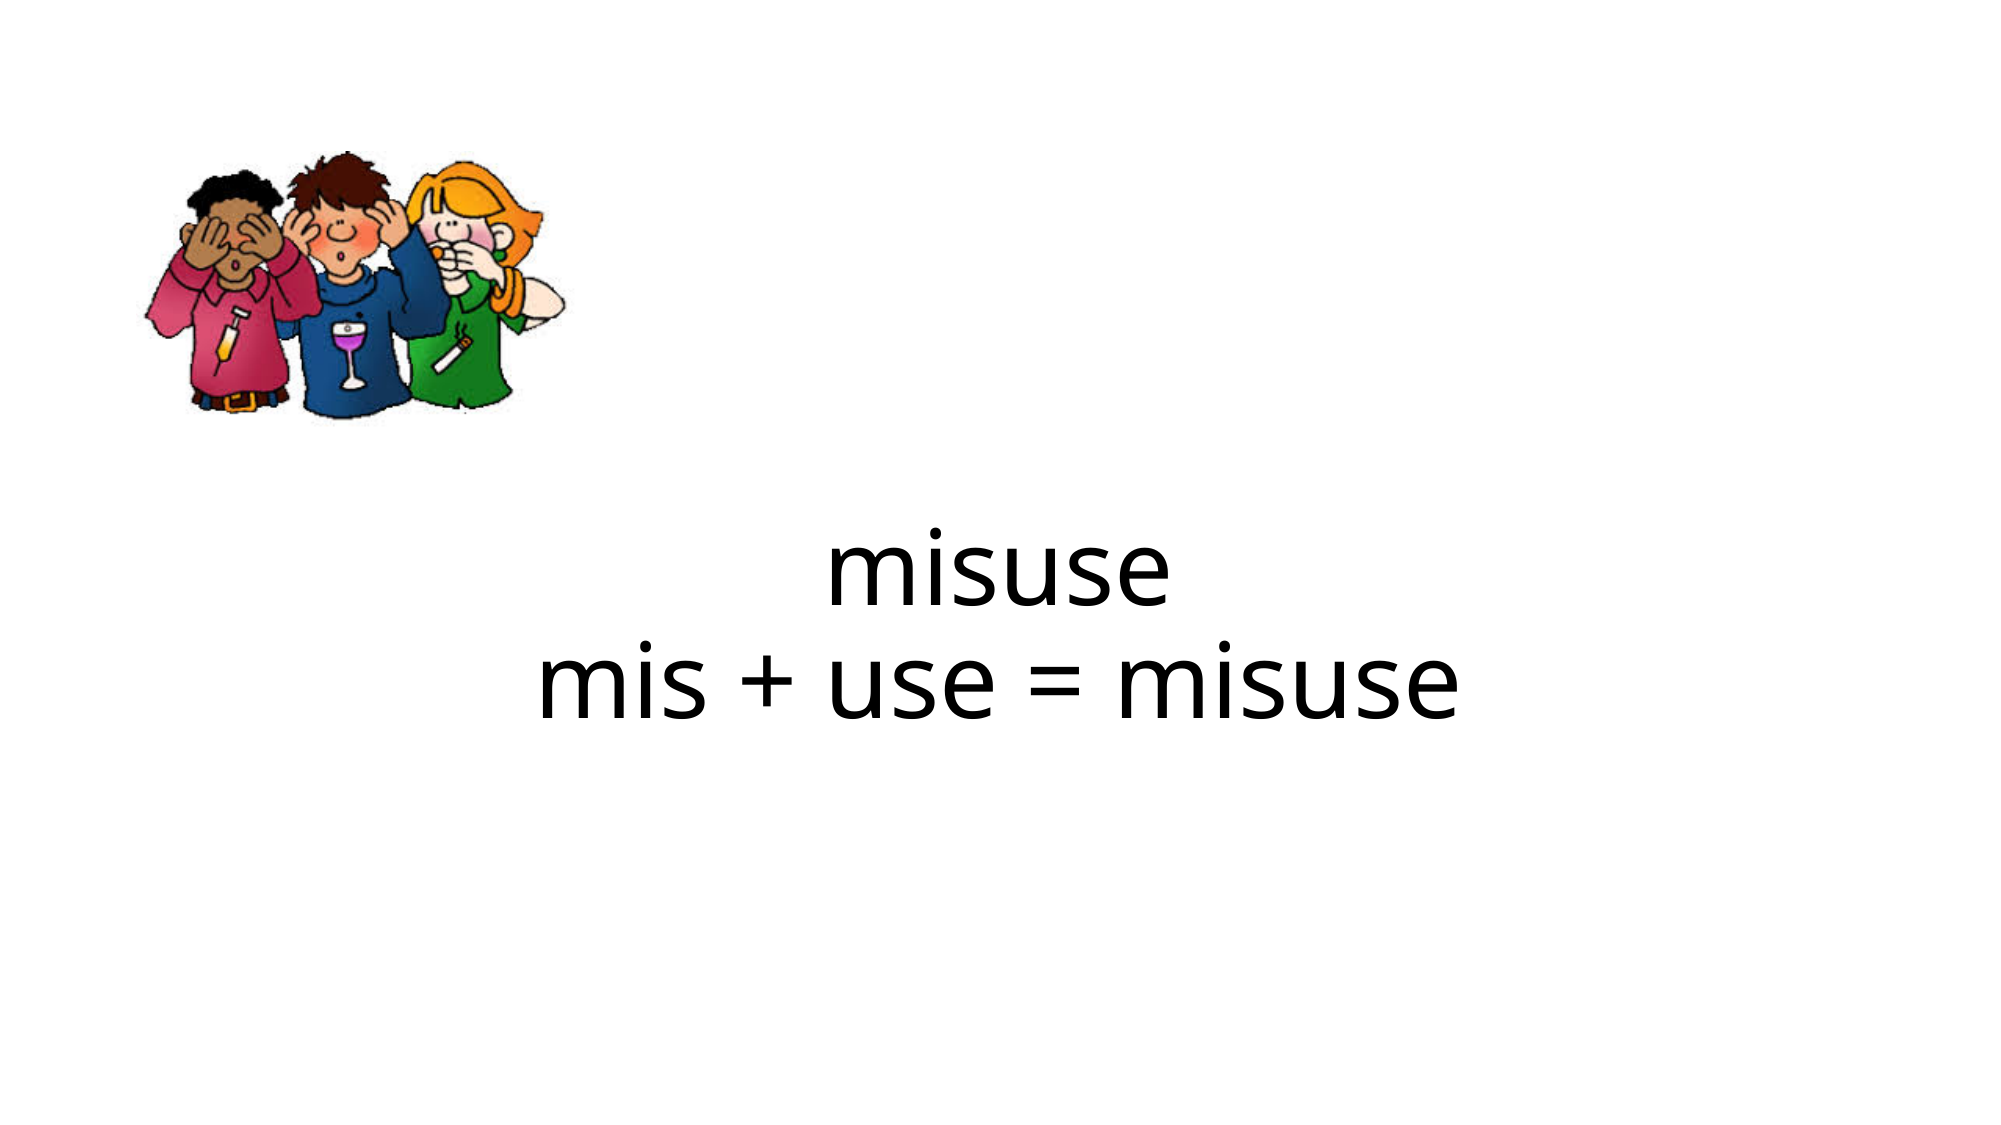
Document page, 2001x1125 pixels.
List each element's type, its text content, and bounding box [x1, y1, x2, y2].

picture [136, 151, 576, 433]
title misuse mis + use = misuse [136, 505, 1862, 749]
